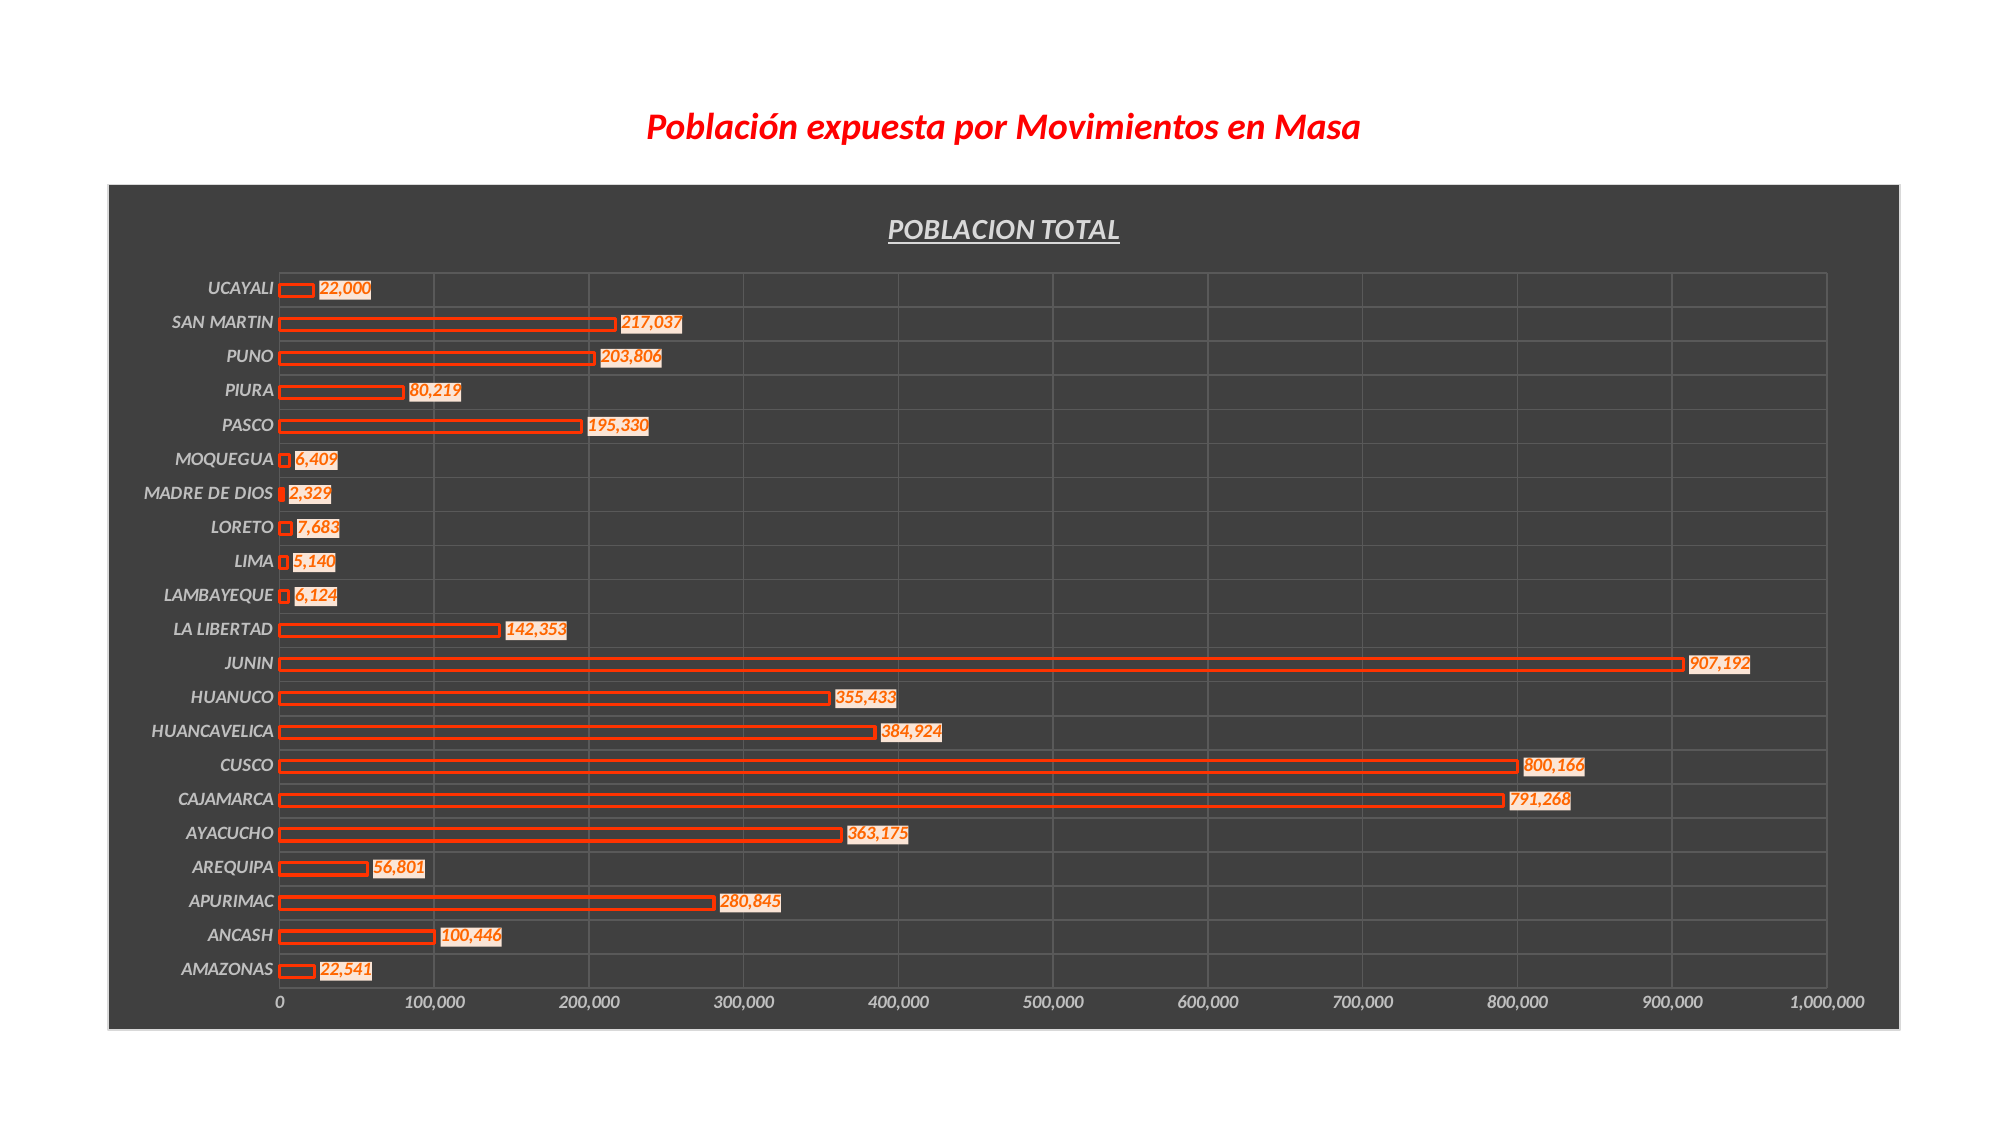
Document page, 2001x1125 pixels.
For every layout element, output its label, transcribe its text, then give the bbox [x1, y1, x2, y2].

chart [107, 183, 1901, 1031]
text_box Población expuesta por Movimientos en Masa [631, 94, 1377, 155]
